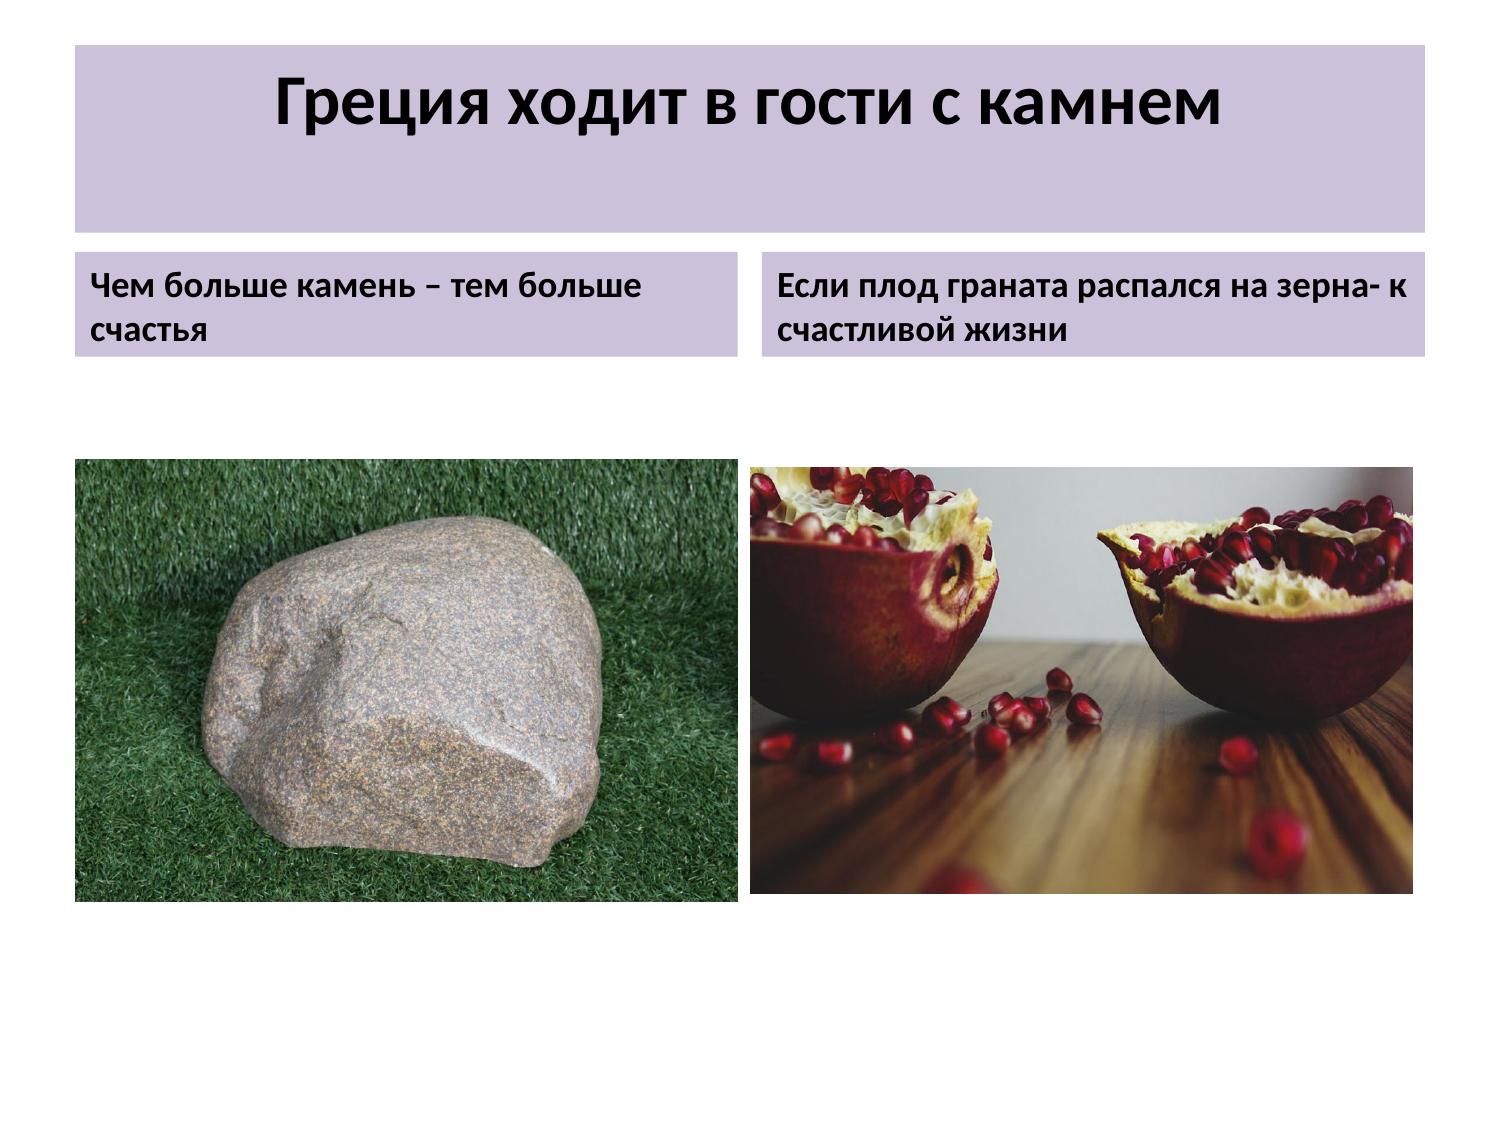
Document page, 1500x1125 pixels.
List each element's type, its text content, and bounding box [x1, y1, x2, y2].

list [749, 467, 1414, 894]
title Греция ходит в гости с камнем [75, 45, 1425, 233]
list Чем больше камень – тем больше счастья [75, 251, 738, 357]
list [74, 459, 738, 903]
list Если плод граната распался на зерна- к счастливой жизни [761, 251, 1425, 357]
